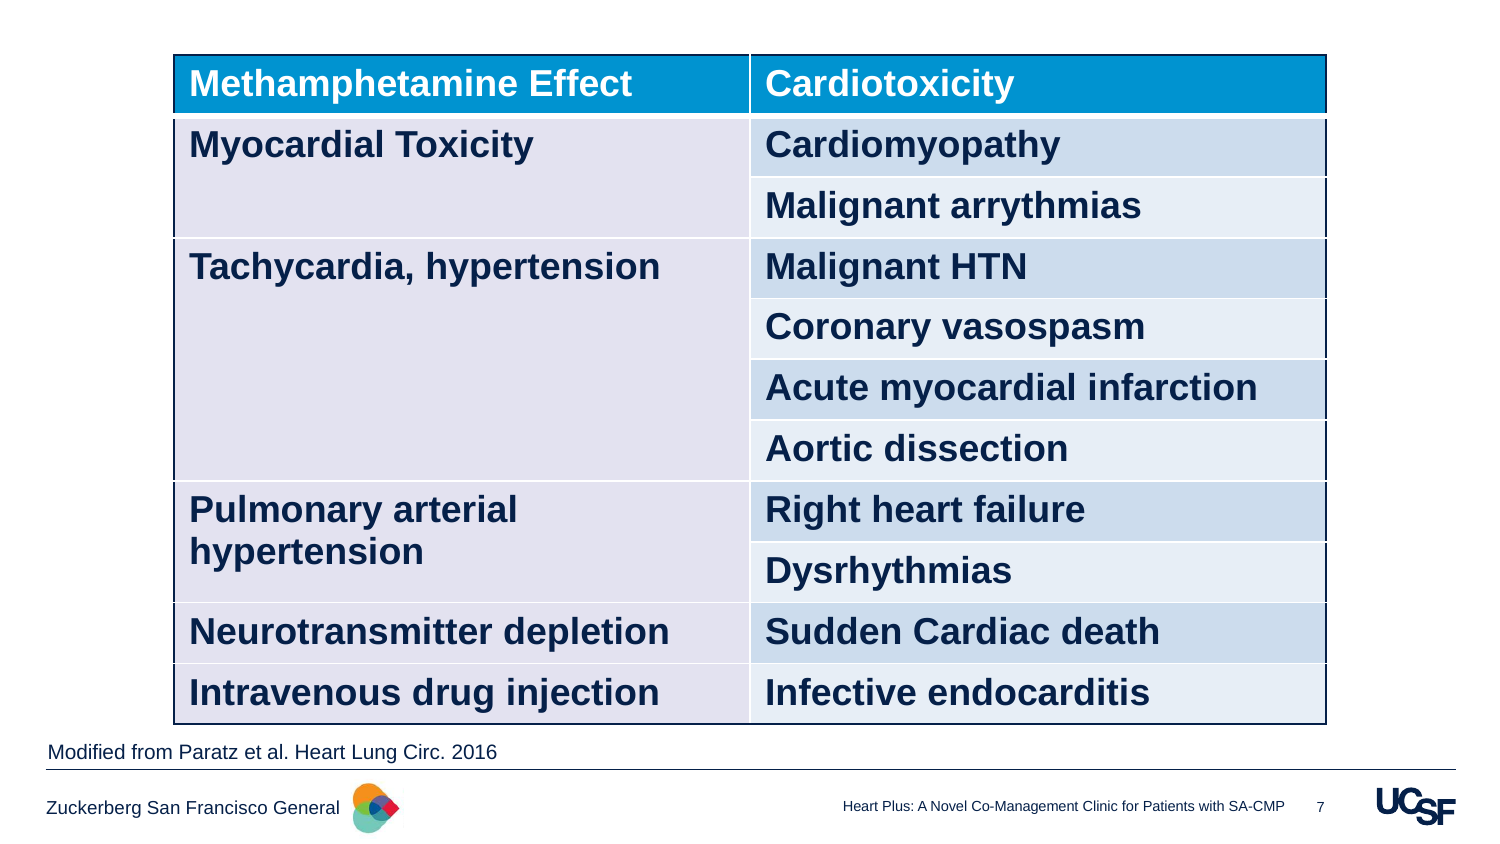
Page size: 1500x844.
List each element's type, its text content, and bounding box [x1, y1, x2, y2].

table_cell Right heart failure [751, 482, 1325, 541]
table_cell Coronary vasospasm [751, 299, 1325, 358]
slide_number 7 [1316, 796, 1358, 816]
table_cell Malignant HTN [751, 239, 1325, 298]
table_header Cardiotoxicity [751, 56, 1325, 113]
table_cell Myocardial Toxicity [175, 119, 749, 237]
table_cell Aortic dissection [751, 421, 1325, 480]
table_header Methamphetamine Effect [175, 56, 749, 113]
table_cell Intravenous drug injection [175, 664, 749, 723]
table_cell Malignant arrythmias [751, 178, 1325, 237]
table_cell Infective endocarditis [751, 664, 1325, 723]
picture [345, 778, 404, 839]
table_cell Dysrhythmias [751, 543, 1325, 602]
table_cell Neurotransmitter depletion [175, 603, 749, 663]
table_cell Acute myocardial infarction [751, 360, 1325, 419]
table_cell Sudden Cardiac death [751, 603, 1325, 663]
table_cell Pulmonary arterial hypertension [175, 482, 749, 602]
table_cell Tachycardia, hypertension [175, 239, 749, 480]
text_box Modified from Paratz et al. Heart Lung Circ. 2016 [47, 738, 1093, 764]
table_cell Cardiomyopathy [751, 119, 1325, 176]
footer Heart Plus: A Novel Co-Management Clinic for Patients with SA-CMP [578, 797, 1286, 815]
